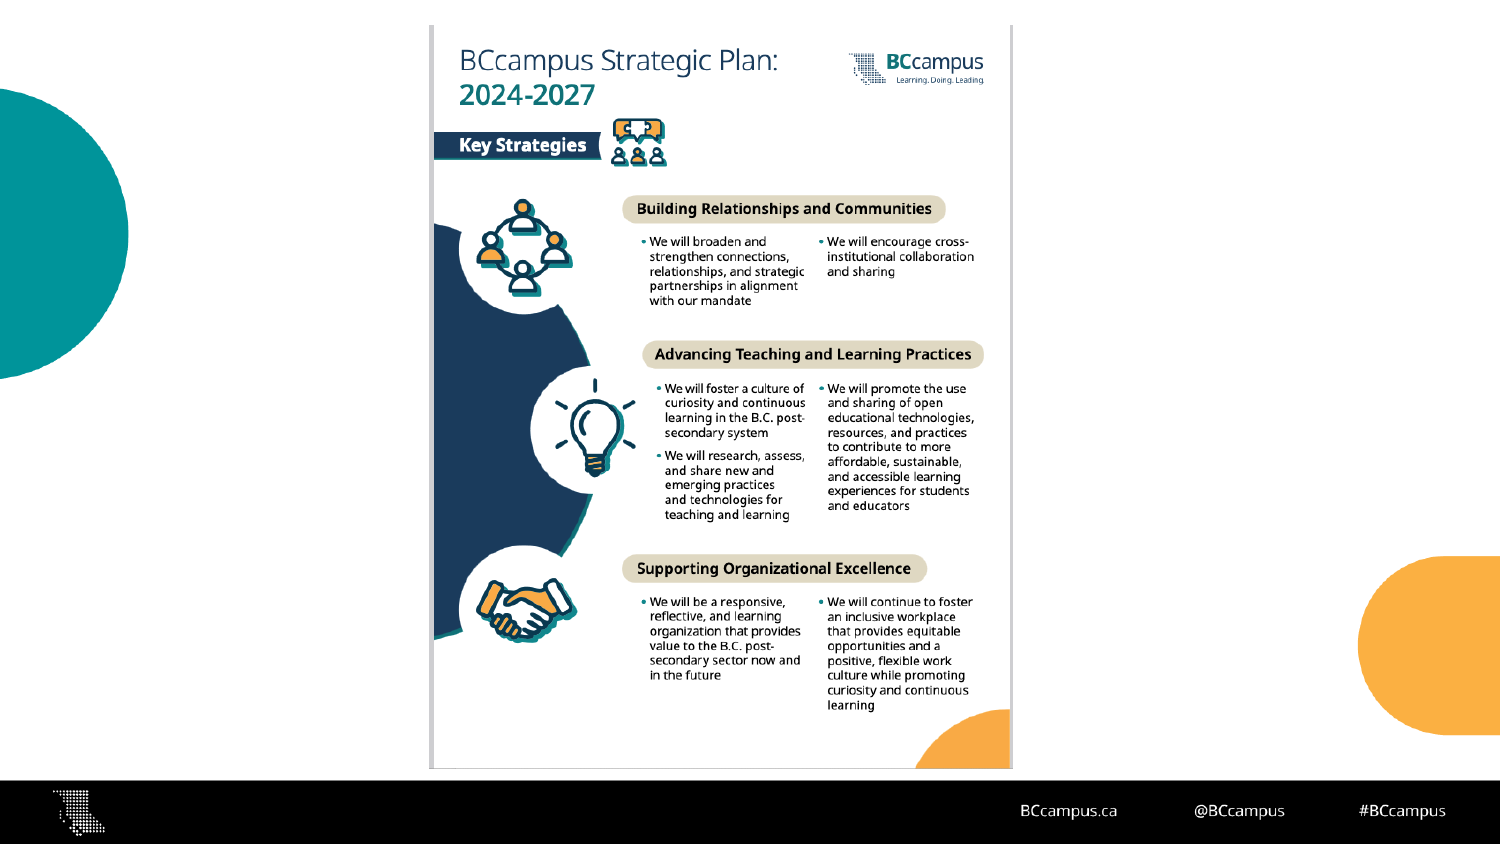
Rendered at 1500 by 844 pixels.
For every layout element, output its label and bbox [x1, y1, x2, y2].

picture [0, 0, 1500, 844]
list [429, 25, 1013, 769]
